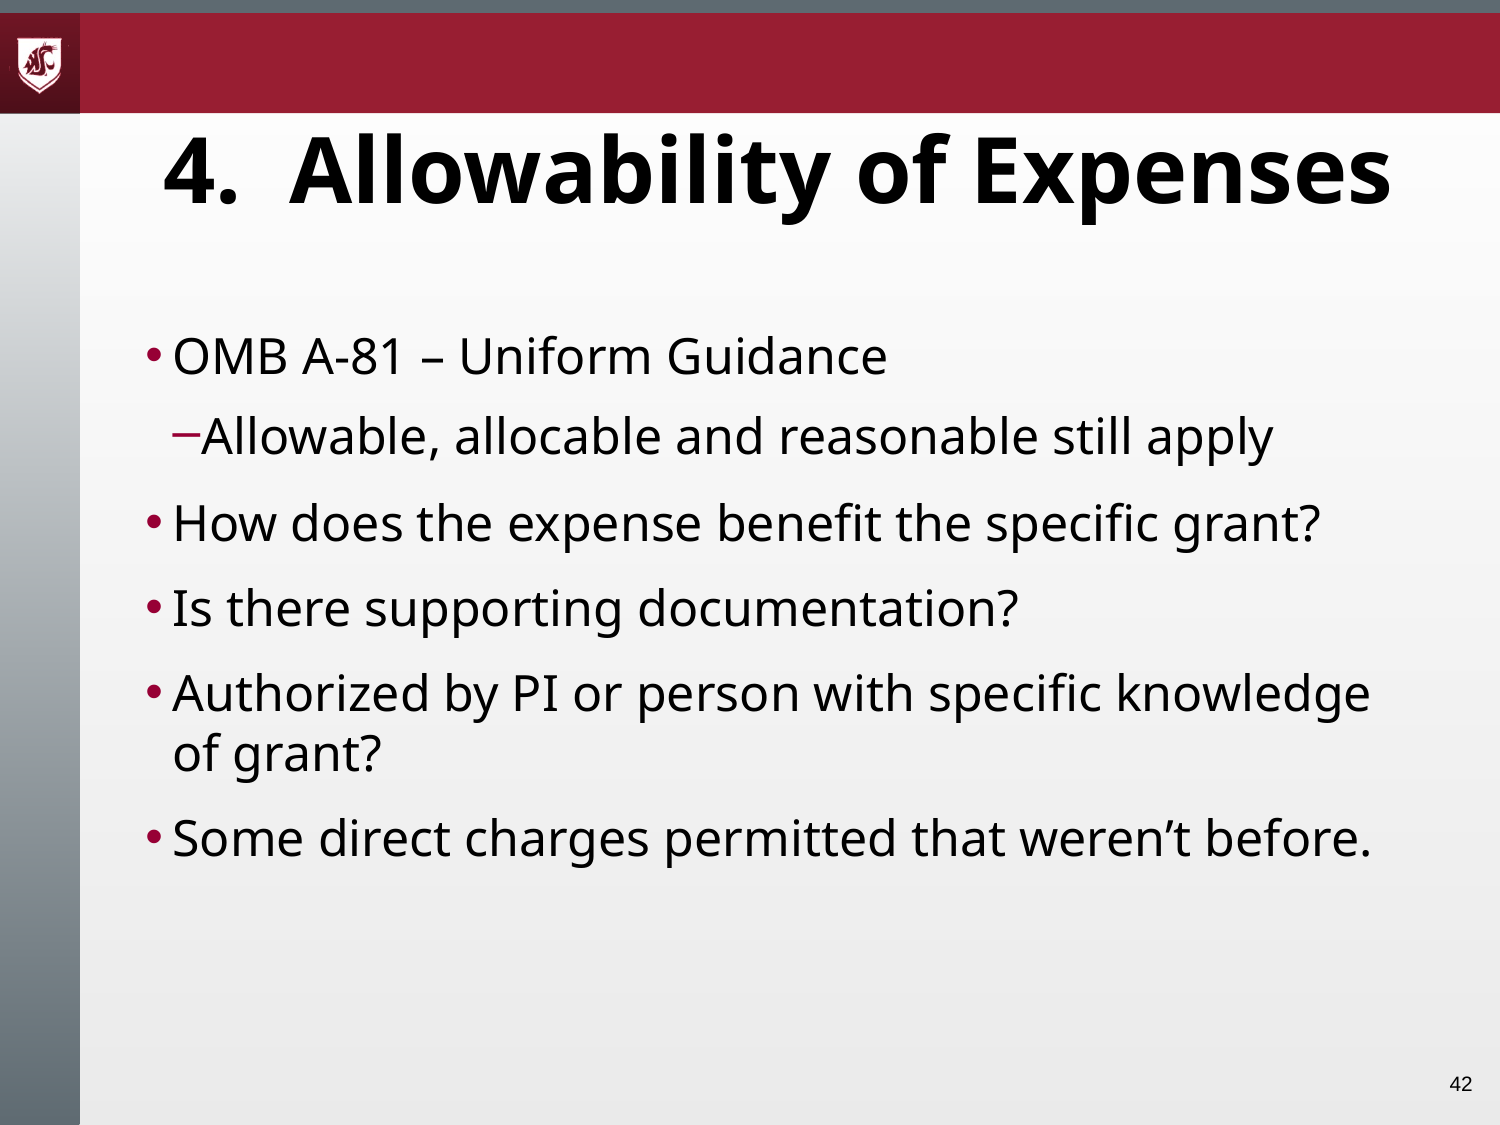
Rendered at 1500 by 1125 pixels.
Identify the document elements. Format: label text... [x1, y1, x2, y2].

slide_number 42 [1137, 1024, 1488, 1104]
list OMB A-81 – Uniform Guidance Allowable, allocable and reasonable still apply How does the expense benefit the specific grant? Is there supporting documentation? Authorized by PI or person with specific knowledge of grant? Some direct charges permitted that weren’t before. [122, 316, 1398, 875]
picture [9, 27, 69, 100]
title 4. Allowability of Expenses [81, 115, 1500, 232]
